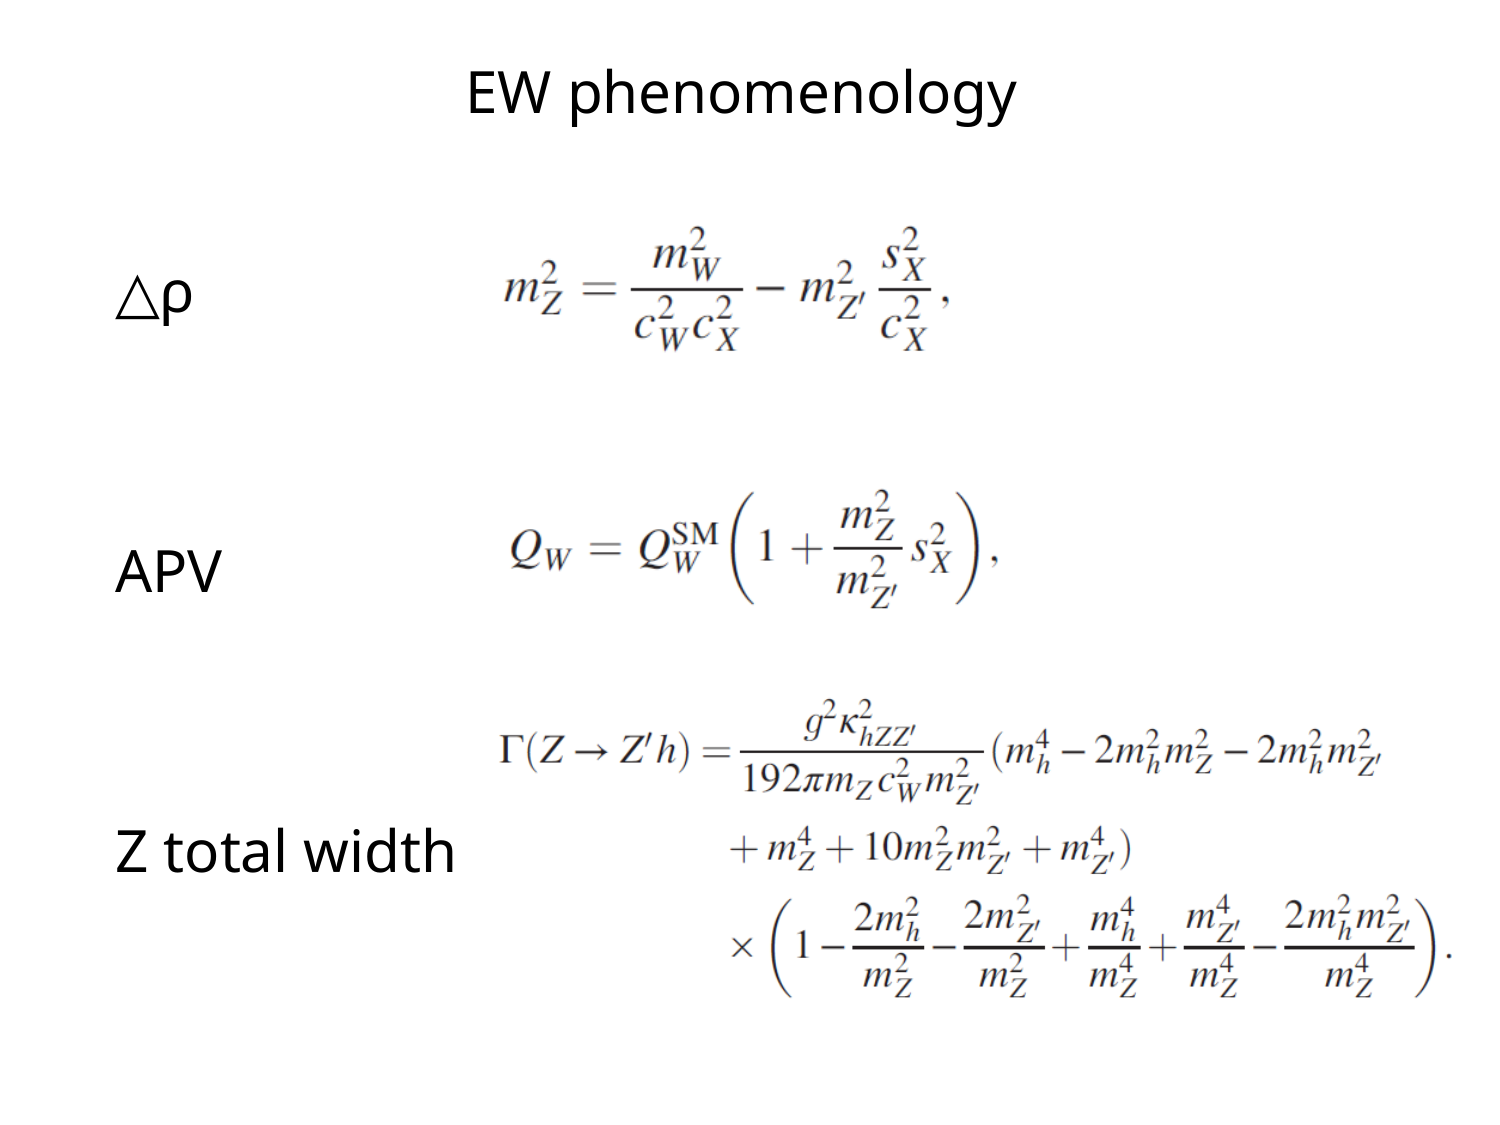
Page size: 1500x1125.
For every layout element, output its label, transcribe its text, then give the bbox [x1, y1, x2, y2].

picture [481, 207, 975, 370]
text_box △ρ APV Z total width [100, 149, 609, 984]
text_box EW phenomenology [66, 30, 1417, 149]
picture [489, 680, 1465, 1008]
picture [489, 475, 1007, 622]
